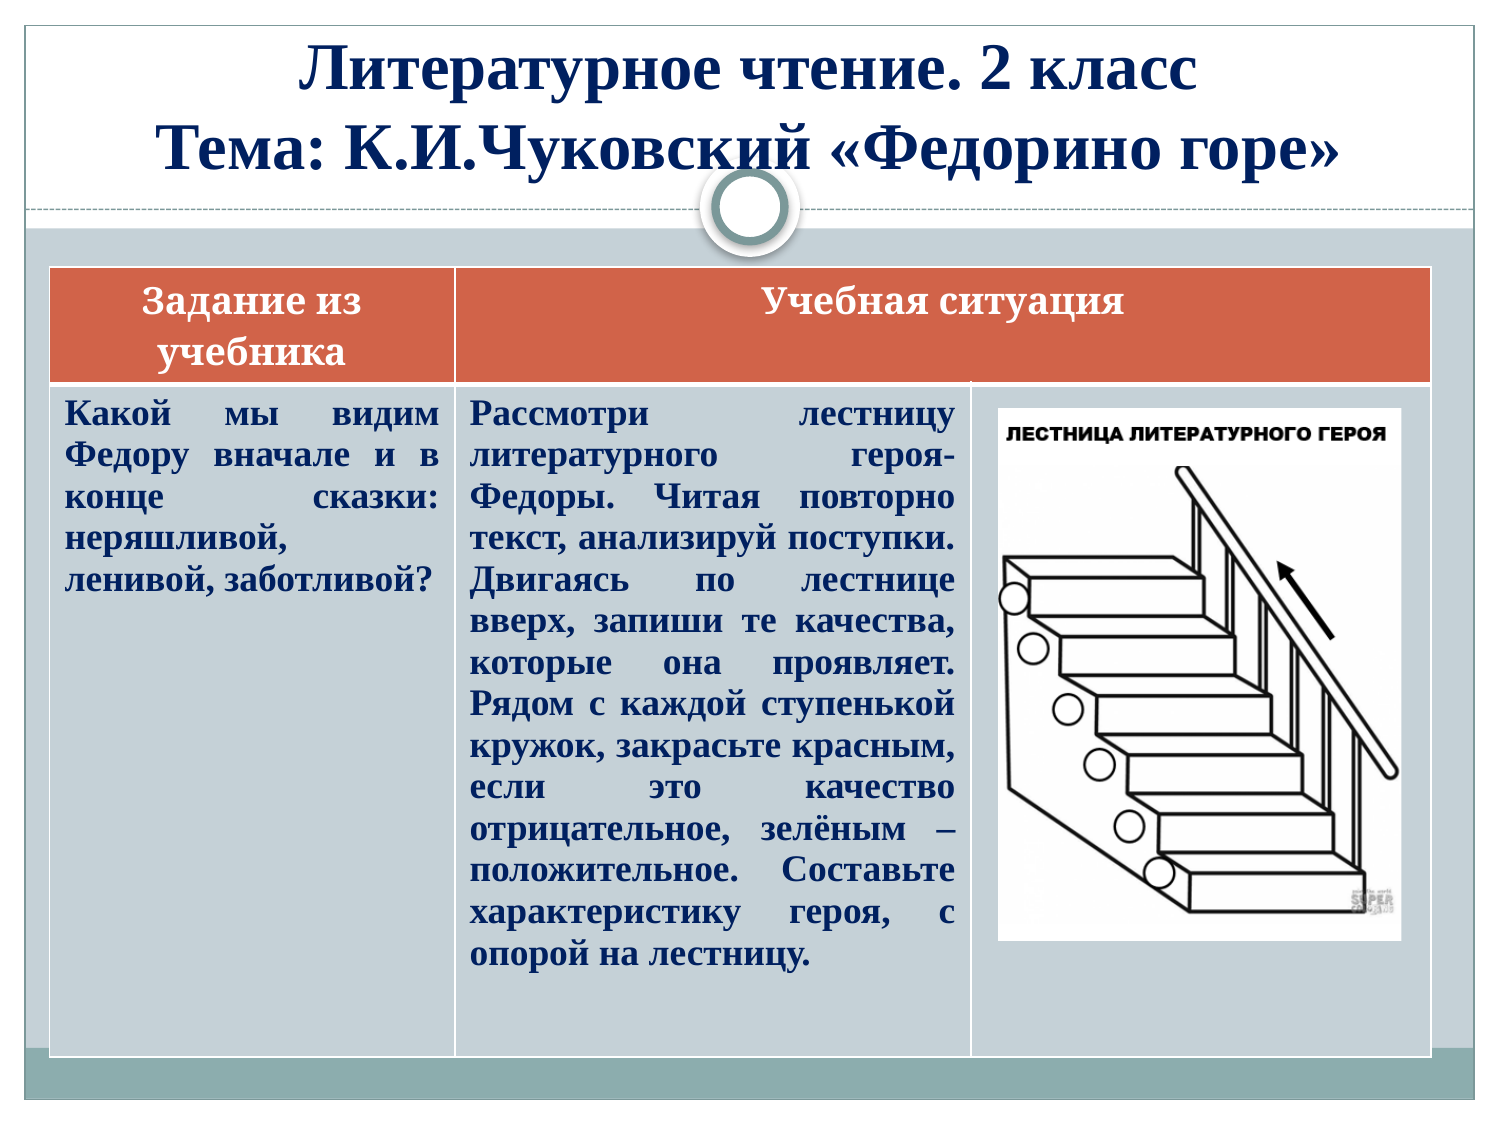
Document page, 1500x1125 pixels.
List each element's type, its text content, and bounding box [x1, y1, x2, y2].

table_header Задание из учебника [50, 268, 454, 382]
table_header Учебная ситуация [456, 268, 1430, 382]
table_cell Рассмотри лестницу литературного героя-Федоры. Читая повторно текст, анализируй поступки. Двигаясь по лестнице вверх, запиши те качества, которые она проявляет. Рядом с каждой ступенькой кружок, закрасьте красным, если это качество отрицательное, зелёным – положительное. Составьте характеристику героя, с опорой на лестницу. [456, 387, 970, 1056]
table_cell [972, 387, 1430, 1056]
picture [997, 408, 1402, 941]
title Литературное чтение. 2 класс Тема: К.И.Чуковский «Федорино горе» [49, 65, 1450, 191]
table_cell Какой мы видим Федору вначале и в конце сказки: неряшливой, ленивой, заботливой? [50, 387, 454, 1056]
